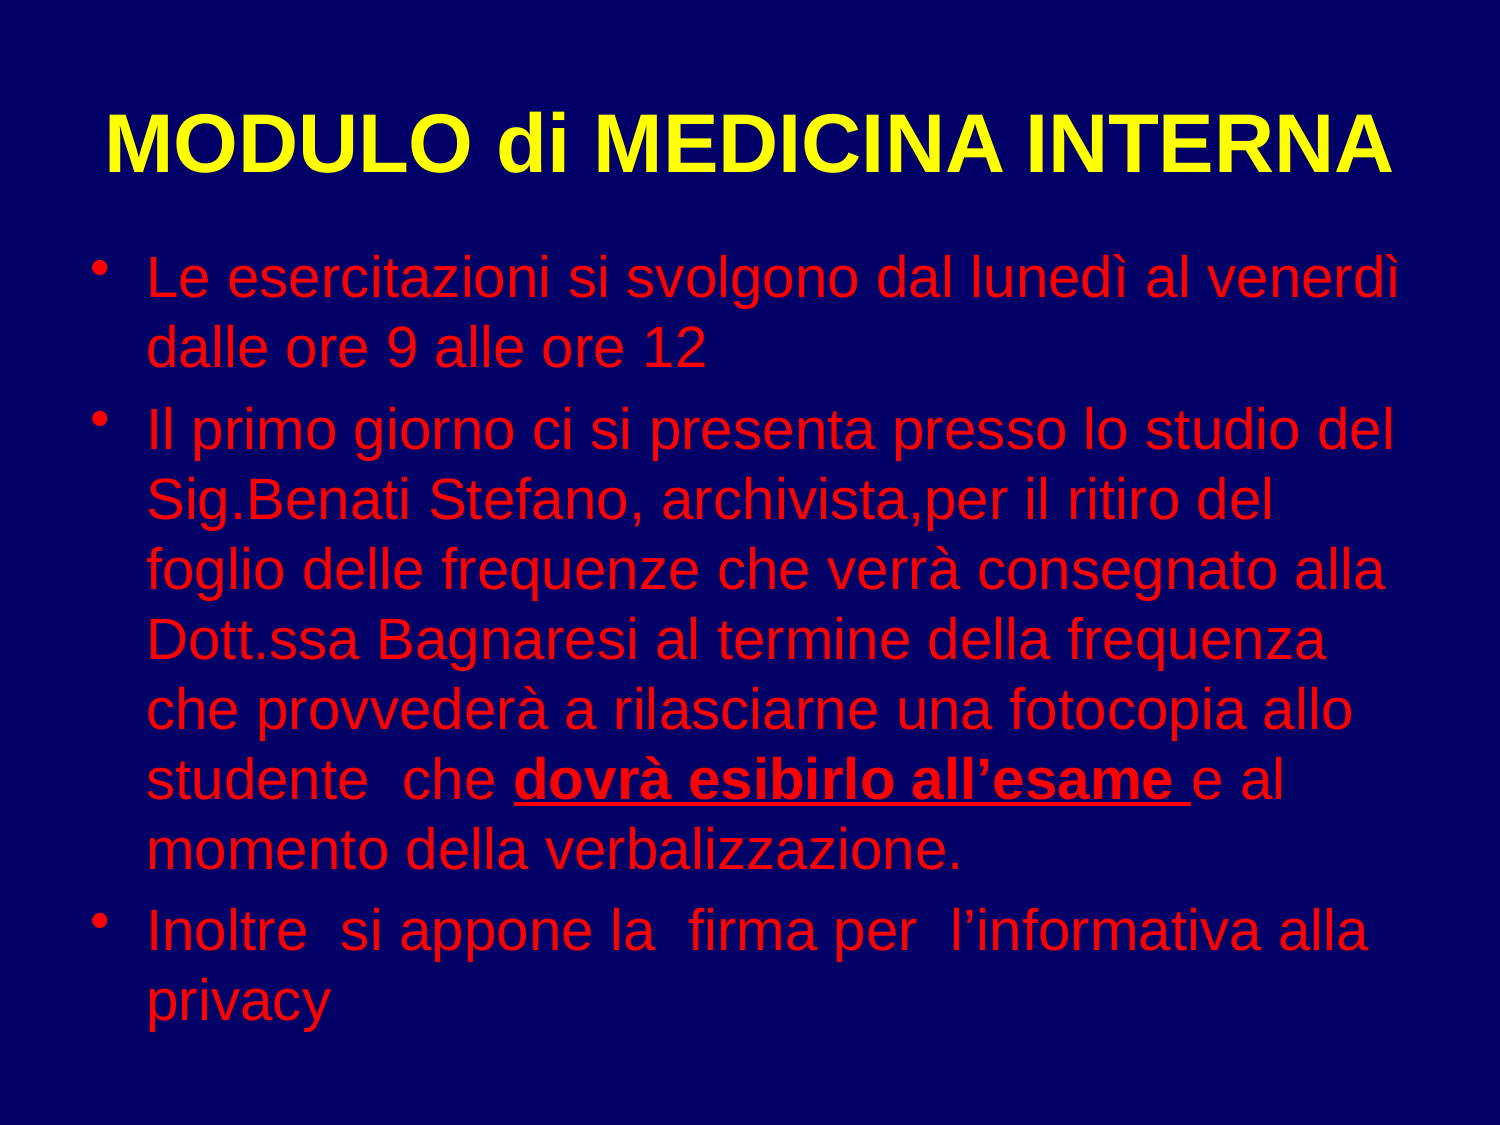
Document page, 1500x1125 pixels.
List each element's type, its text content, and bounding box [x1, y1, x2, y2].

title MODULO di MEDICINA INTERNA [74, 44, 1426, 231]
list Le esercitazioni si svolgono dal lunedì al venerdì dalle ore 9 alle ore 12 Il primo giorno ci si presenta presso lo studio del Sig.Benati Stefano, archivista,per il ritiro del foglio delle frequenze che verrà consegnato alla Dott.ssa Bagnaresi al termine della frequenza che provvederà a rilasciarne una fotocopia allo studente che dovrà esibirlo all’esame e al momento della verbalizzazione. Inoltre si appone la firma per l’informativa alla privacy [74, 231, 1426, 1048]
